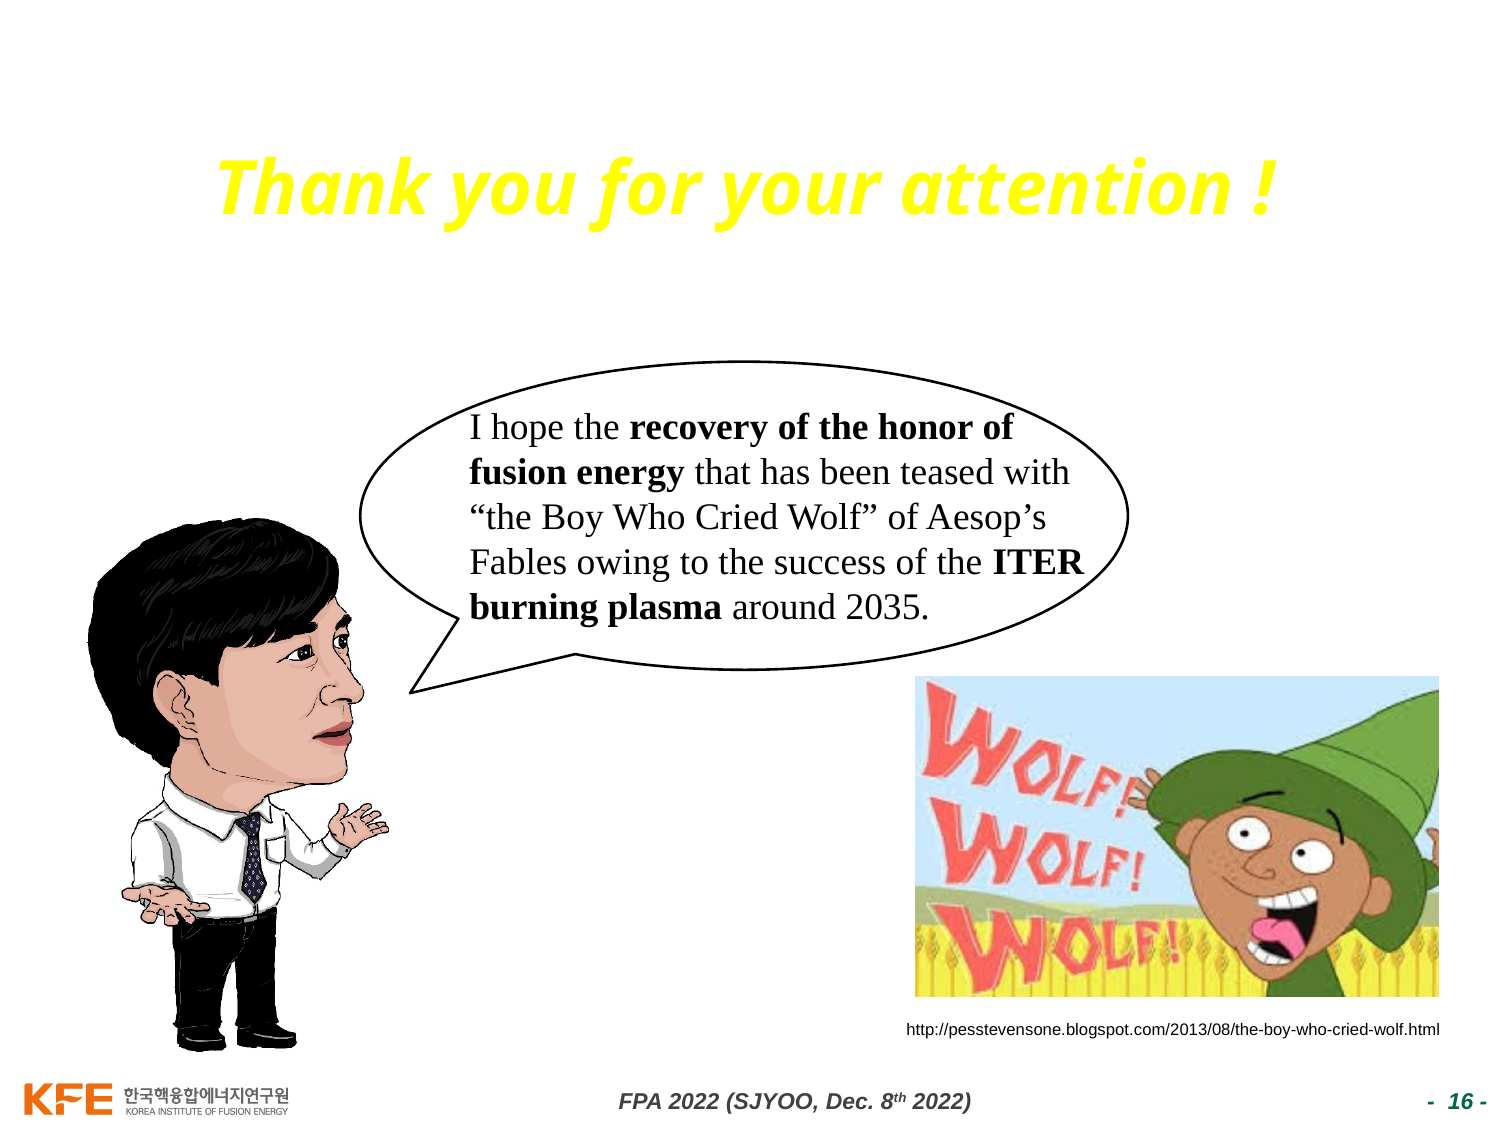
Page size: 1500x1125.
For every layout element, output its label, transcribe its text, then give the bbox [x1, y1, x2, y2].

picture [22, 1082, 290, 1118]
text_box http://pesstevensone.blogspot.com/2013/08/the-boy-who-cried-wolf.html [891, 1011, 1469, 1046]
picture [37, 501, 438, 1069]
text_box Thank you for your attention ! [198, 132, 1291, 237]
text_box [362, 414, 454, 617]
text_box [1102, 460, 1128, 572]
text_box I hope the recovery of the honor of fusion energy that has been teased with “the Boy Who Cried Wolf” of Aesop’s Fables owing to the success of the ITER burning plasma around 2035. [454, 394, 1102, 635]
text_box [508, 361, 980, 394]
picture [915, 676, 1440, 998]
text_box [441, 625, 987, 686]
